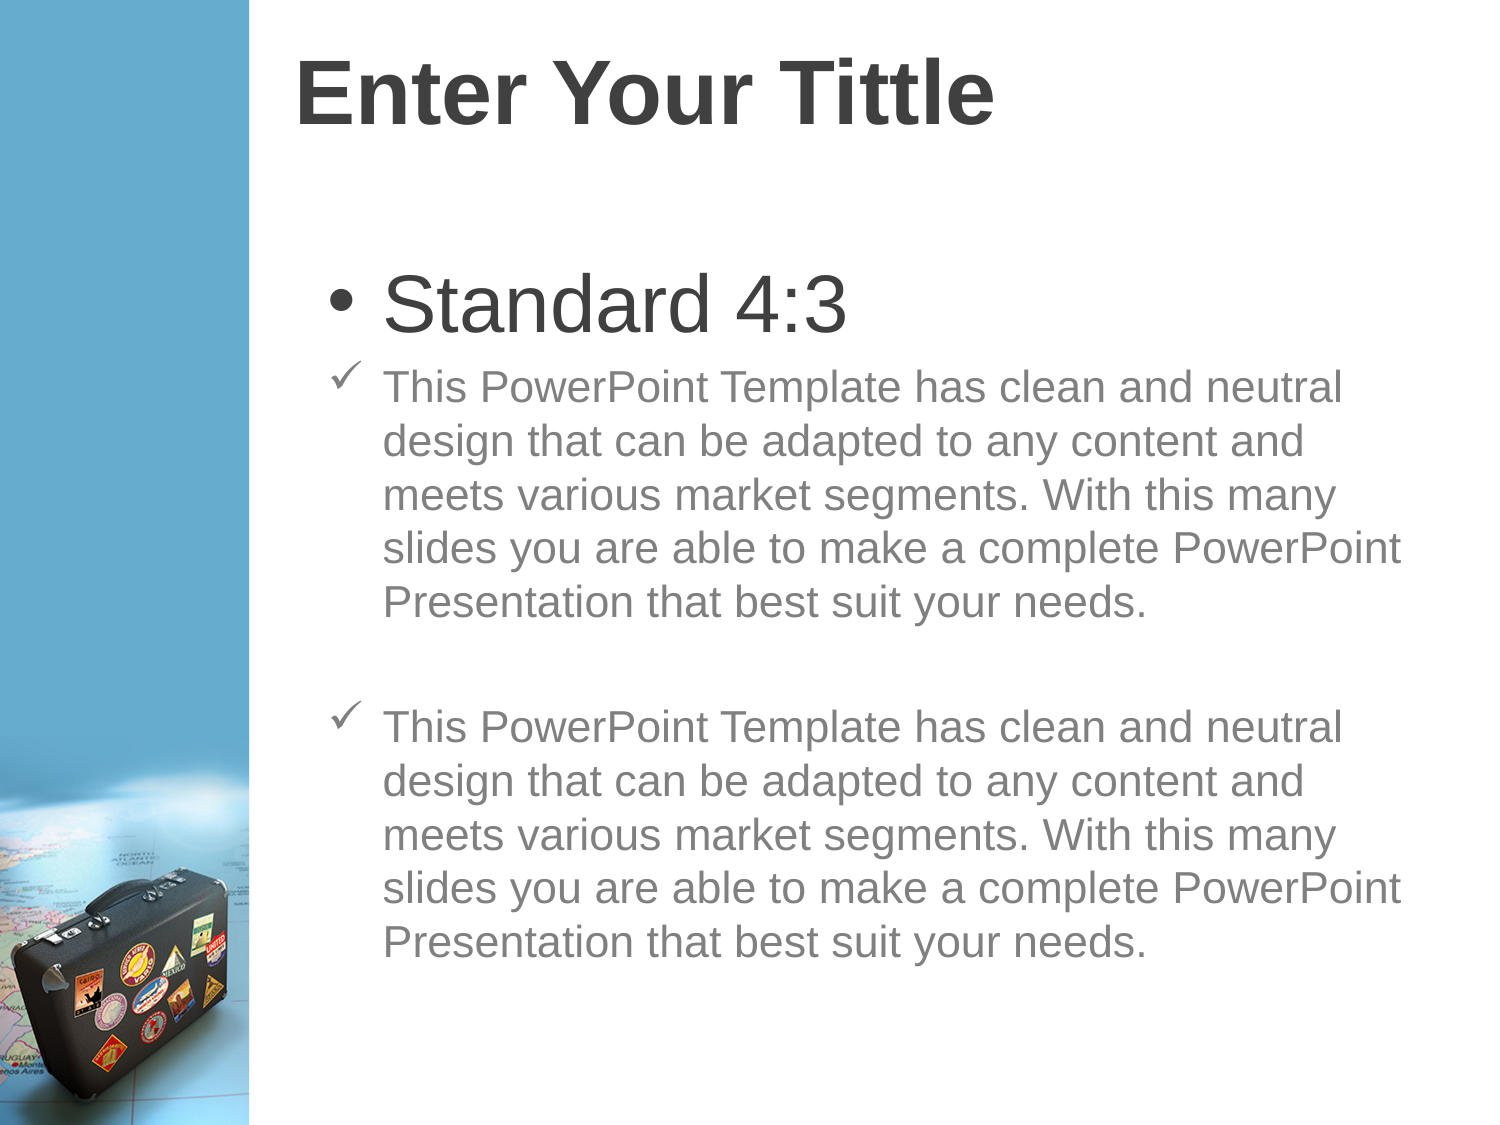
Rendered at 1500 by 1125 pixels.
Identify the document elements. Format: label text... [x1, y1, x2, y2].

list Standard 4:3 This PowerPoint Template has clean and neutral design that can be adapted to any content and meets various market segments. With this many slides you are able to make a complete PowerPoint Presentation that best suit your needs. This PowerPoint Template has clean and neutral design that can be adapted to any content and meets various market segments. With this many slides you are able to make a complete PowerPoint Presentation that best suit your needs. [312, 243, 1425, 986]
picture [0, 0, 1500, 1125]
title Enter Your Tittle [253, 0, 1500, 176]
